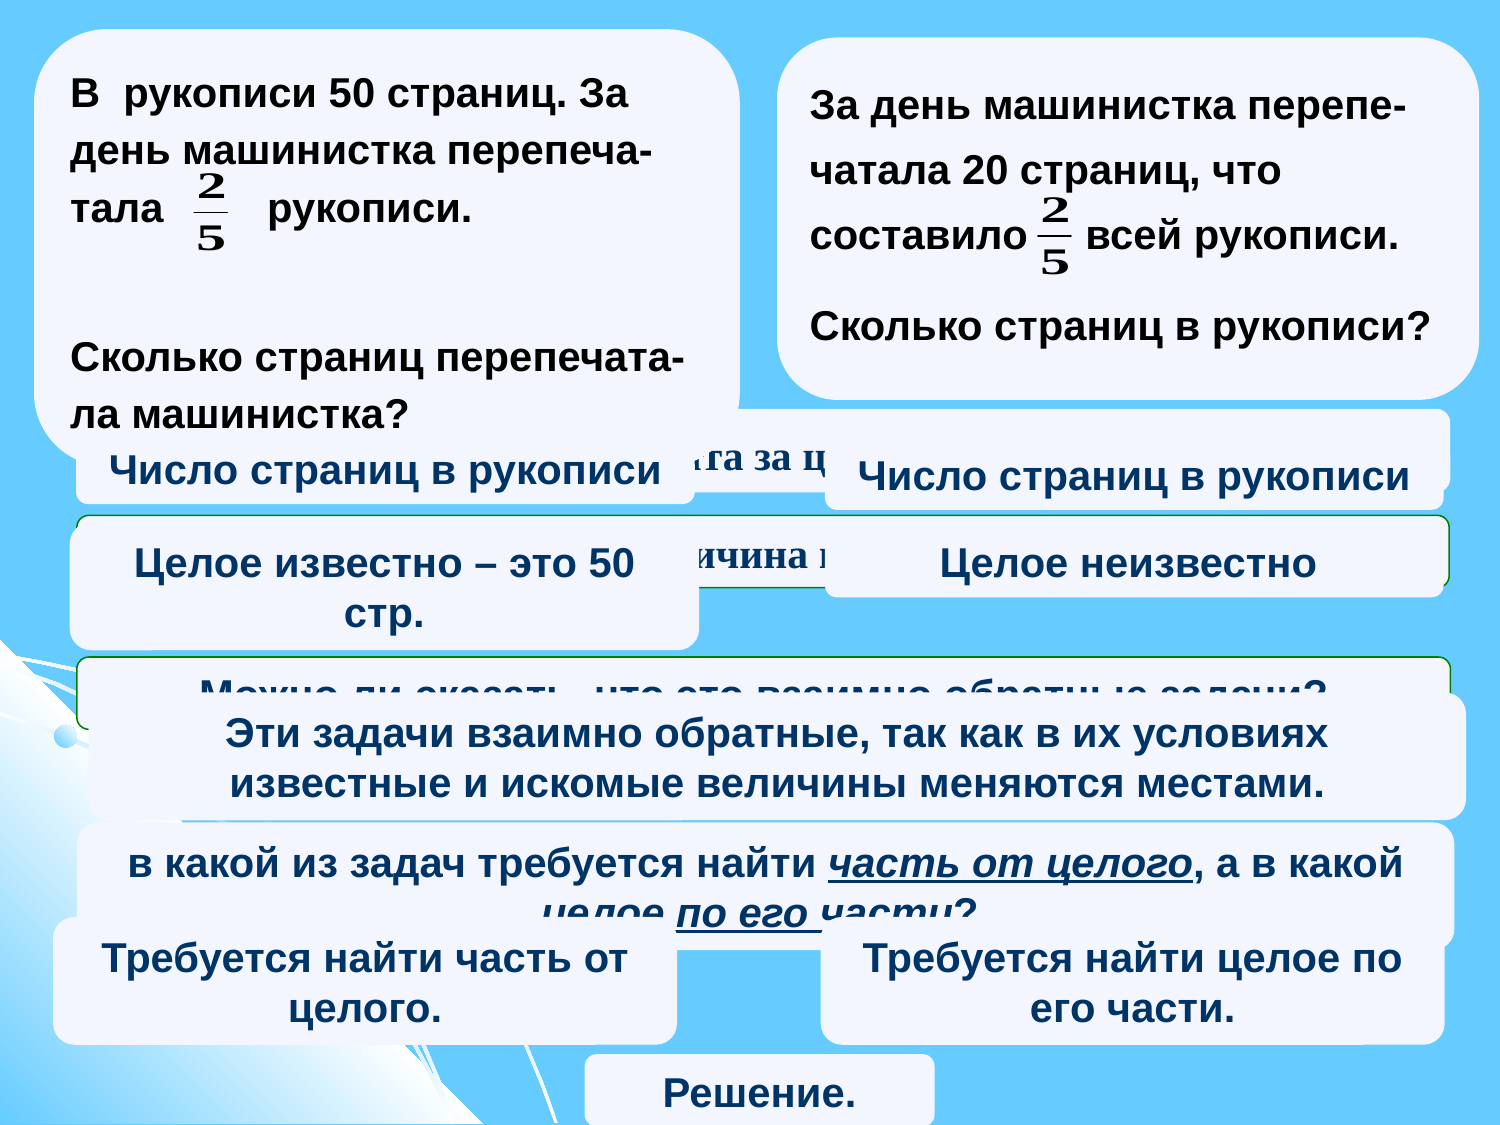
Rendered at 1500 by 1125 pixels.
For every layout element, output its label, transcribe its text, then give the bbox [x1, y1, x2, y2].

text_box Целое неизвестно [824, 524, 1444, 598]
text_box Число страниц в рукописи [824, 437, 1444, 510]
text_box В рукописи 50 страниц. За день машинистка перепеча-тала рукописи. Сколько страниц перепечата-ла машинистка? [34, 29, 740, 461]
text_box Решение. [584, 1054, 935, 1125]
text_box в какой из задач эта величина известна, а в какой нет? [76, 515, 1450, 588]
text_box в какой из задач требуется найти часть от целого, а в какой целое по его части? [76, 822, 1455, 951]
text_box Эти задачи взаимно обратные, так как в их условиях известные и искомые величины меняются местами. [88, 692, 1467, 821]
text_box За день машинистка перепе-чатала 20 страниц, что составило всей рукописи. Сколько страниц в рукописи? [777, 37, 1480, 400]
text_box Требуется найти целое по его части. [820, 916, 1445, 1045]
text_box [187, 163, 235, 256]
text_box какая величина принята за целое в каждой задаче? [695, 408, 1451, 493]
text_box Требуется найти часть от целого. [53, 916, 678, 1045]
text_box Число страниц в рукописи [76, 431, 695, 505]
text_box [1030, 187, 1079, 280]
text_box Целое известно – это 50 стр. [69, 522, 700, 651]
text_box Можно ли сказать, что это взаимно обратные задачи? [76, 656, 1451, 730]
